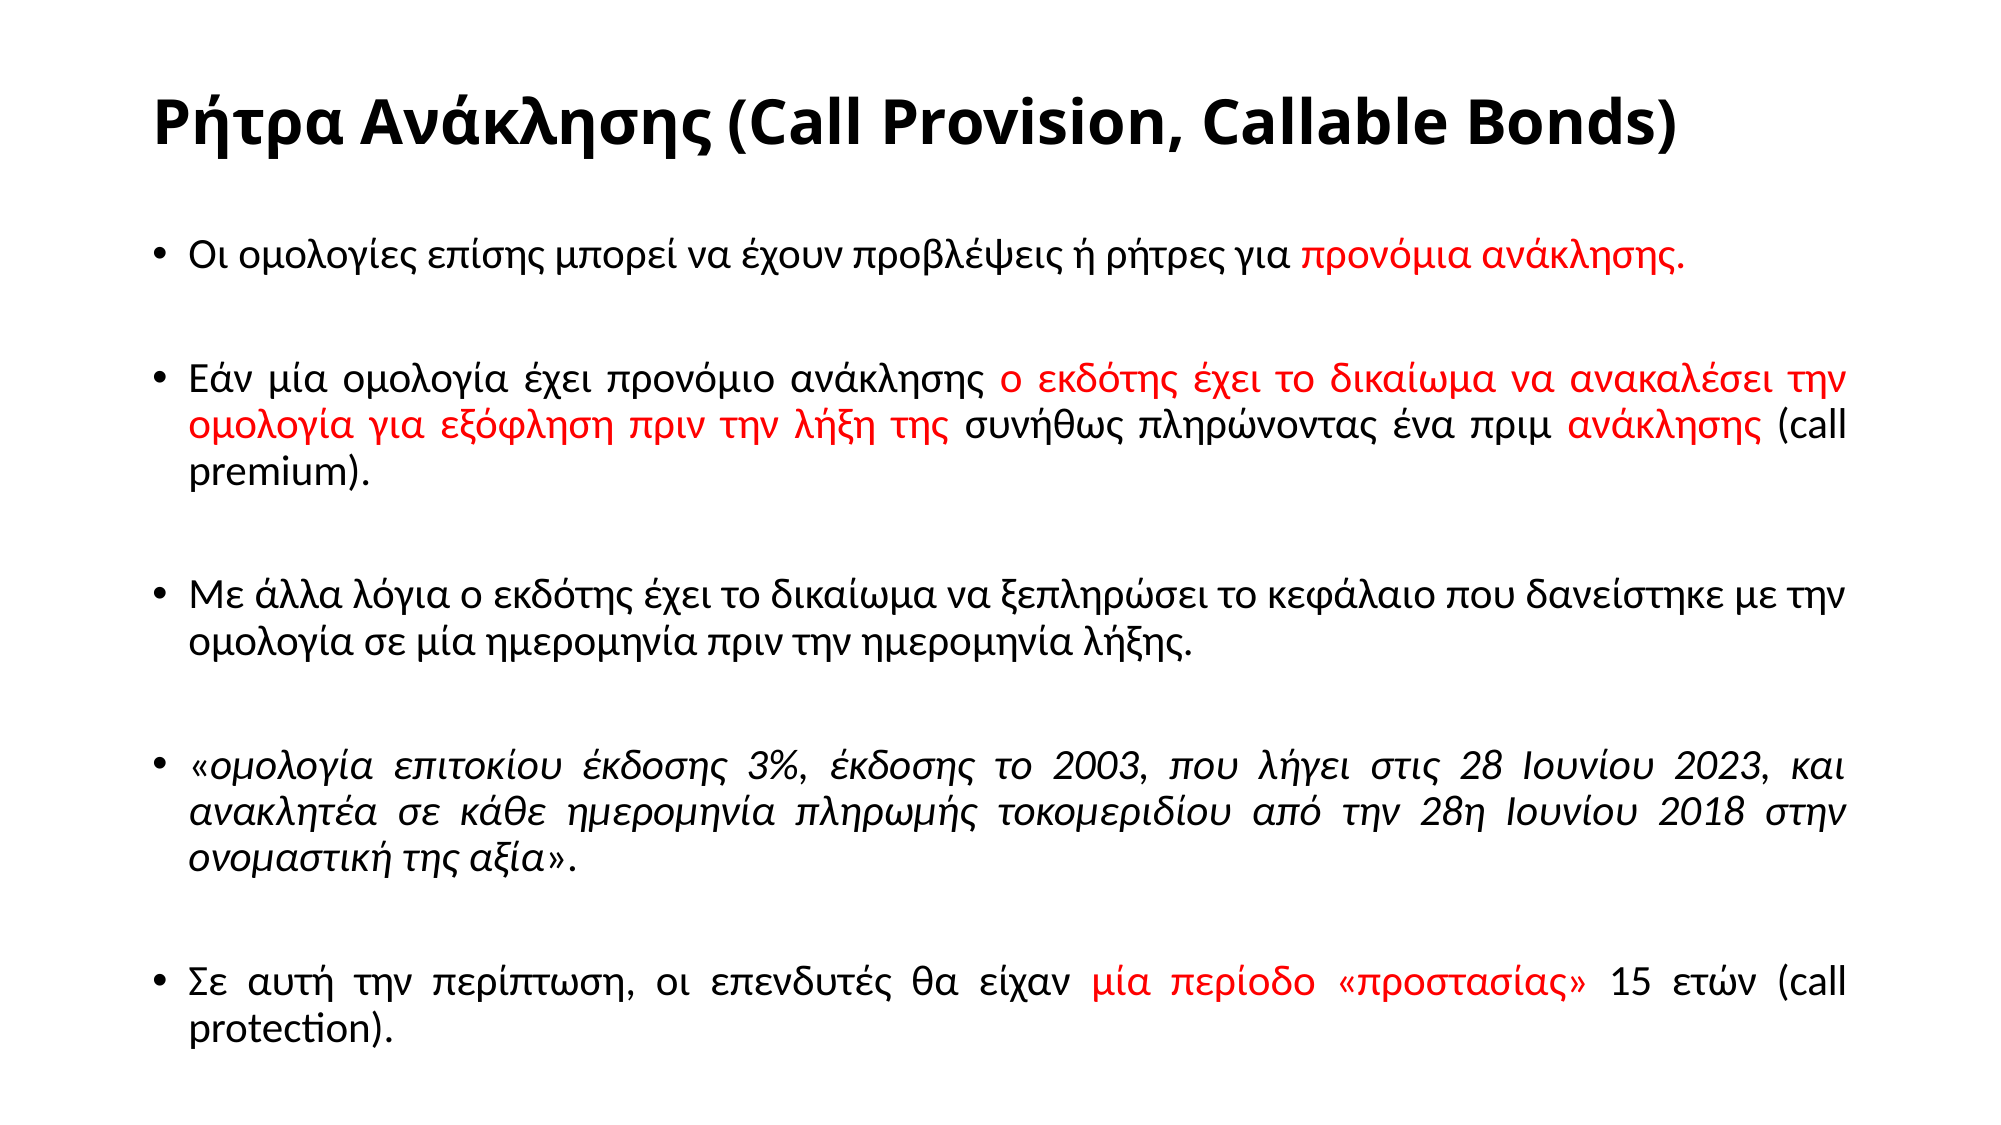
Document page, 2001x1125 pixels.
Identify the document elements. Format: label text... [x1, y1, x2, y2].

title Ρήτρα Ανάκλησης (Call Provision, Callable Bonds) [137, 59, 1863, 189]
list Οι ομολογίες επίσης μπορεί να έχουν προβλέψεις ή ρήτρες για προνόμια ανάκλησης. Εάν μία ομολογία έχει προνόμιο ανάκλησης ο εκδότης έχει το δικαίωμα να ανακαλέσει την ομολογία για εξόφληση πριν την λήξη της συνήθως πληρώνοντας ένα πριμ ανάκλησης (call premium). Με άλλα λόγια ο εκδότης έχει το δικαίωμα να ξεπληρώσει το κεφάλαιο που δανείστηκε με την ομολογία σε μία ημερομηνία πριν την ημερομηνία λήξης. «ομολογία επιτοκίου έκδοσης 3%, έκδοσης το 2003, που λήγει στις 28 Ιουνίου 2023, και ανακλητέα σε κάθε ημερομηνία πληρωμής τοκομεριδίου από την 28η Ιουνίου 2018 στην ονομαστική της αξία». Σε αυτή την περίπτωση, οι επενδυτές θα είχαν μία περίοδο «προστασίας» 15 ετών (call protection). [137, 224, 1863, 1066]
